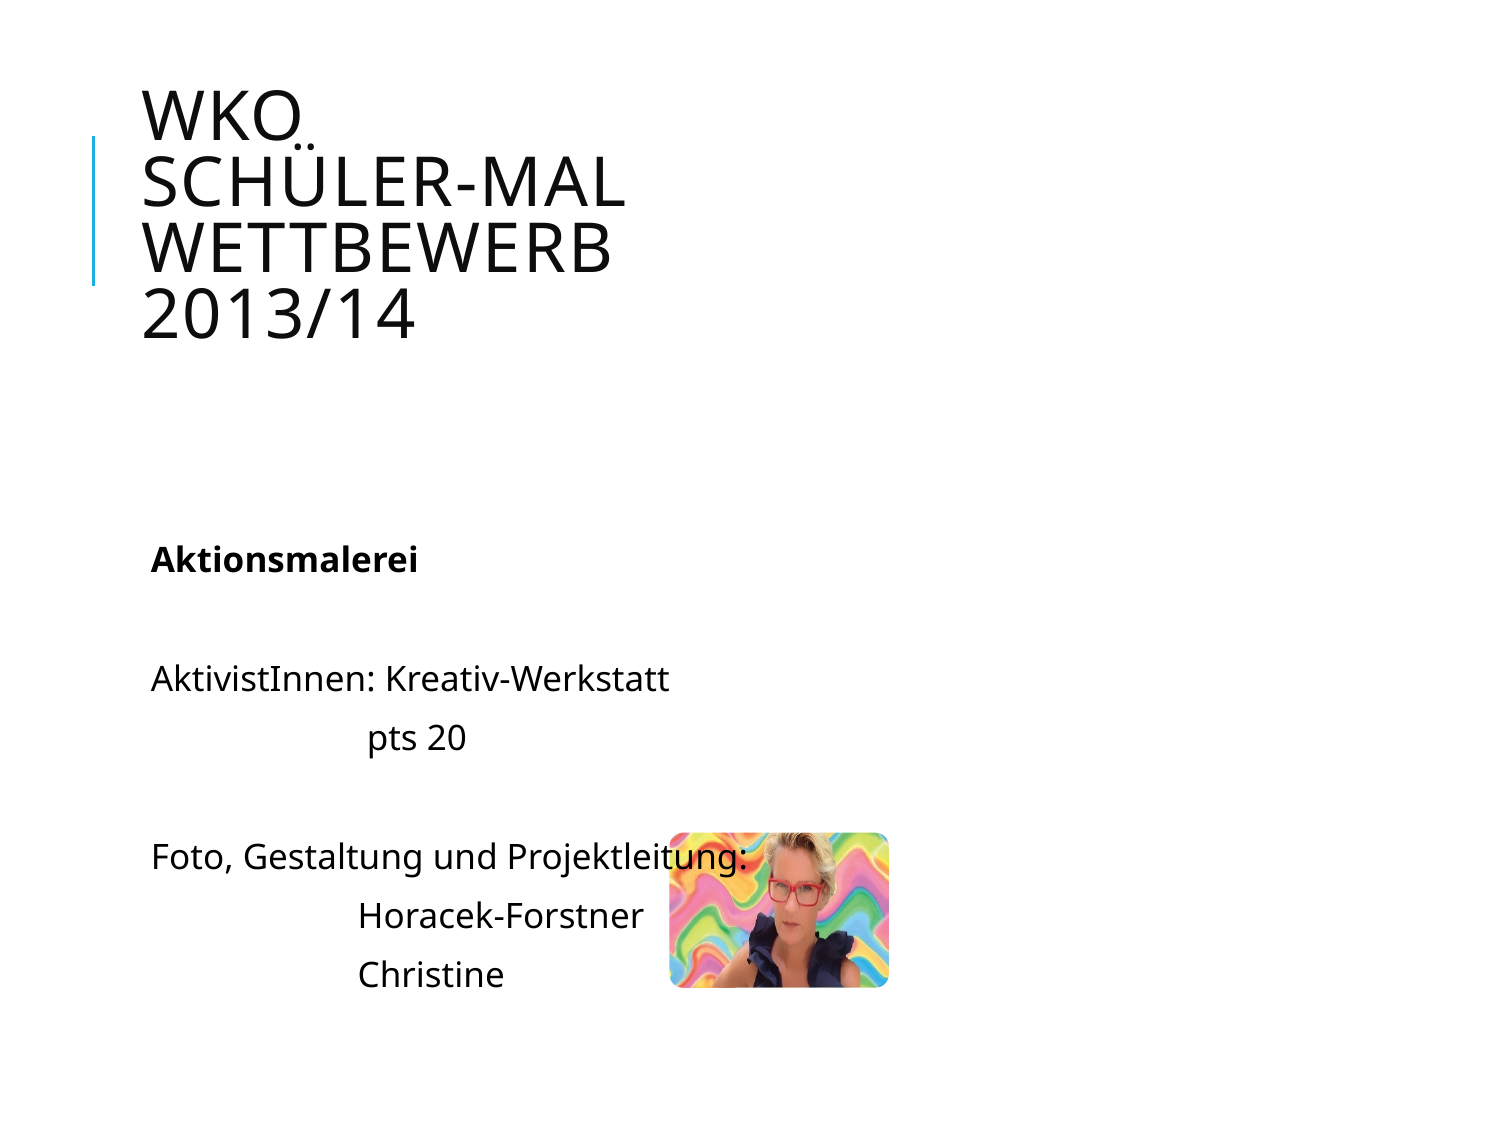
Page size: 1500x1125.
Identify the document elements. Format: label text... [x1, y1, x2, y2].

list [669, 832, 890, 988]
list Aktionsmalerei AktivistInnen: Kreativ-Werkstatt pts 20 Foto, Gestaltung und Projektleitung: Horacek-Forstner Christine [135, 527, 1081, 1005]
title WKO Schüler-mal wettbewerb 2013/14 [126, 77, 666, 363]
